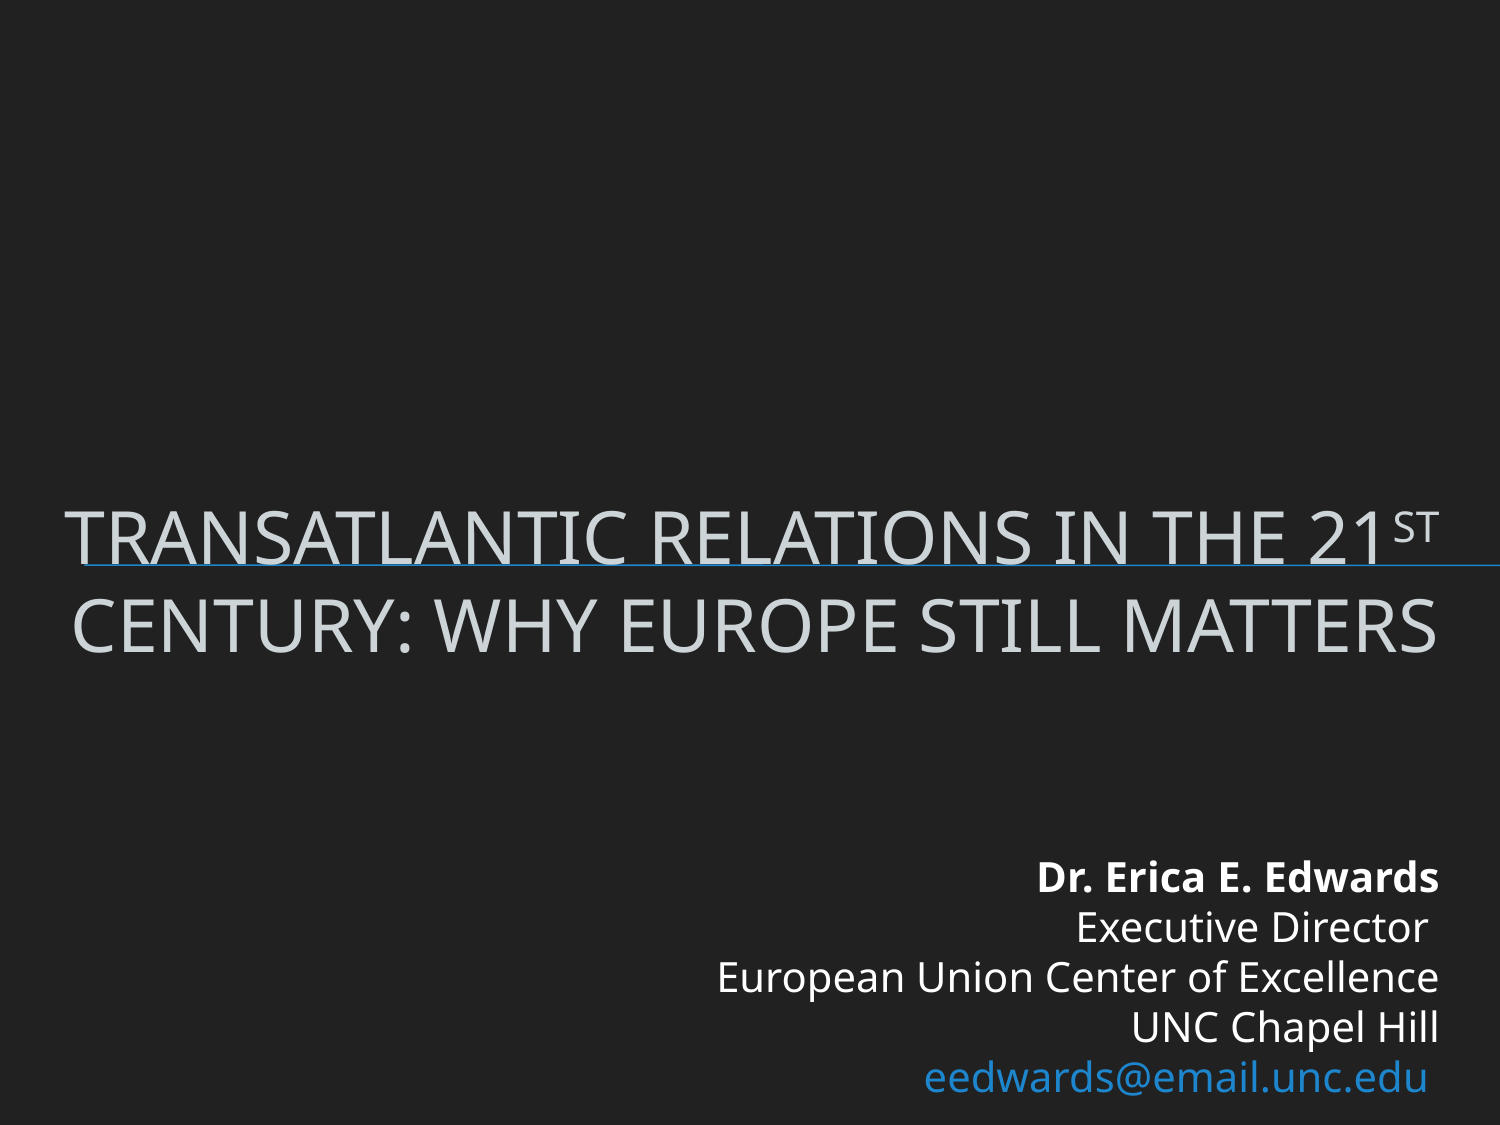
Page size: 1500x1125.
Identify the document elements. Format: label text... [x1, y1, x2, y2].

text_box Dr. Erica E. Edwards Executive Director European Union Center of Excellence UNC Chapel Hill eedwards@email.unc.edu [521, 843, 1455, 1109]
title Transatlantic relations in the 21st Century: Why Europe still matters [29, 483, 1455, 678]
